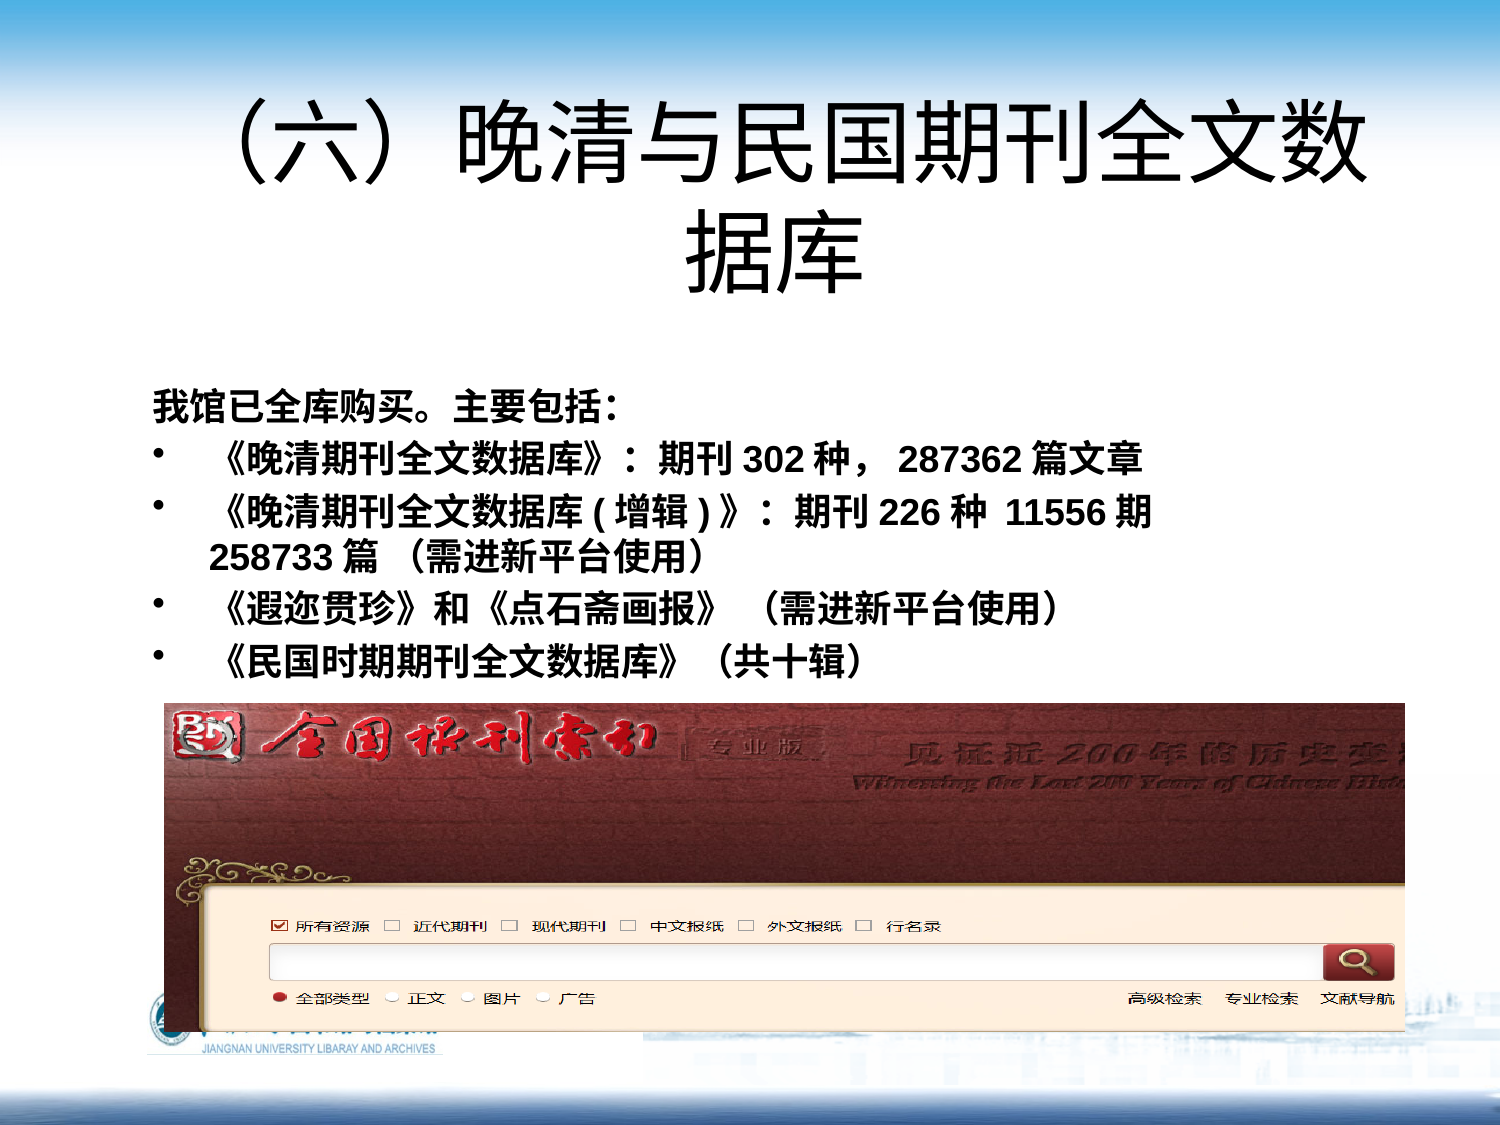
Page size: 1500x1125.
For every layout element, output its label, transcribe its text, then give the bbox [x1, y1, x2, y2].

picture [0, 702, 1500, 1125]
picture [0, 0, 1500, 186]
title （六）晚清与民国期刊全文数据库 [125, 199, 1425, 313]
list 我馆已全库购买。主要包括： 《晚清期刊全文数据库》：期刊302种，287362篇文章 《晚清期刊全文数据库(增辑)》：期刊226种 11556期 258733篇 （需进新平台使用） 《遐迩贯珍》和《点石斋画报》 （需进新平台使用） 《民国时期期刊全文数据库》（共十辑） [137, 374, 1301, 999]
